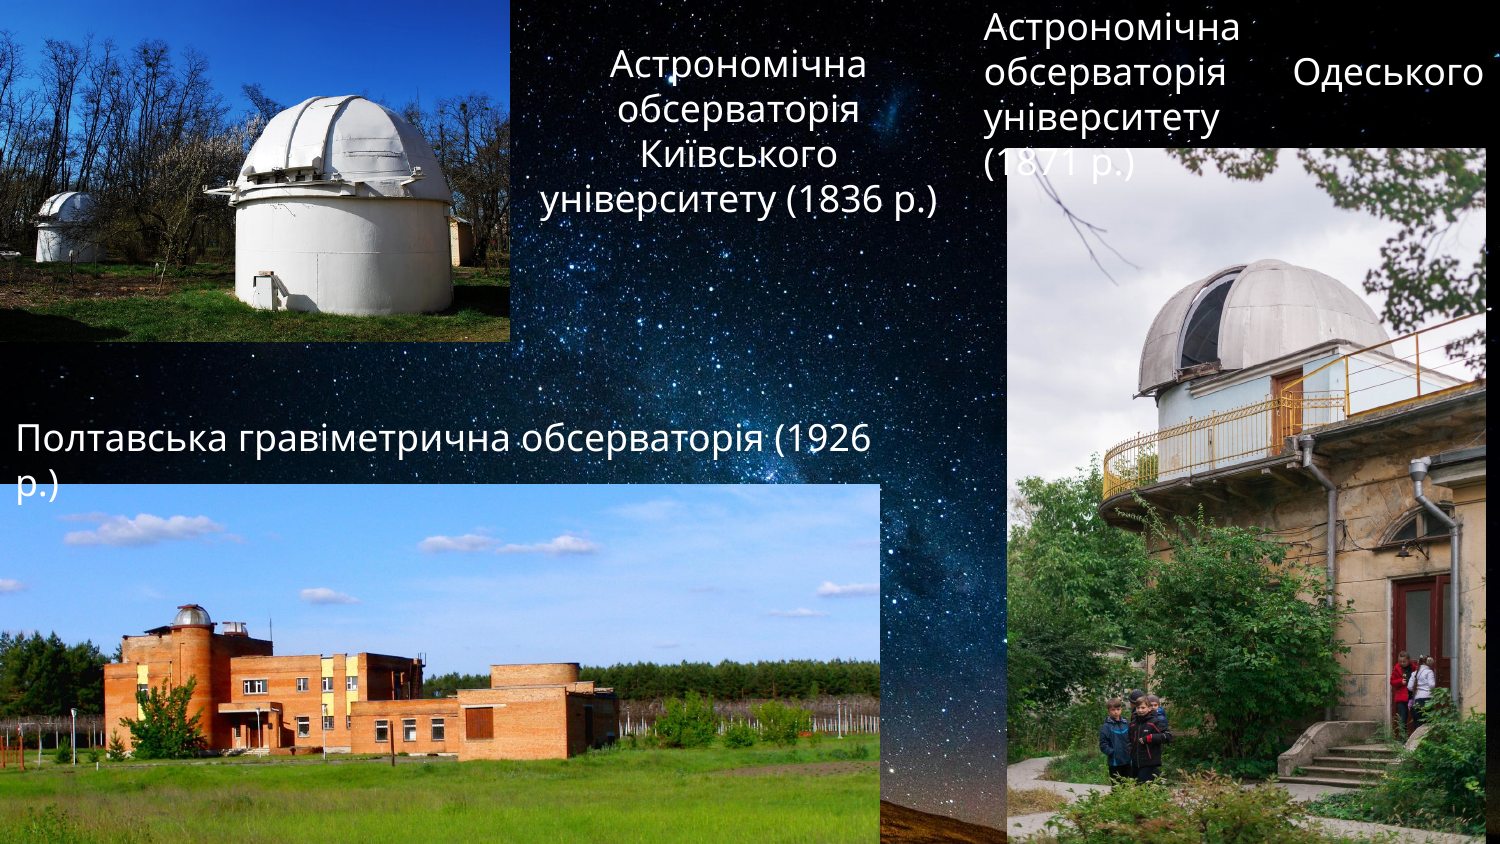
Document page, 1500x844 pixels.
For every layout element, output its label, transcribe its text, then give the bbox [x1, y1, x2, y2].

picture [0, 0, 1500, 844]
text_box Астрономічна обсерваторія Одеського університету (1871 р.) [968, 0, 1500, 149]
text_box Астрономічна обсерваторія Київського університету (1836 р.) [513, 25, 965, 232]
text_box Полтавська гравіметрична обсерваторія (1926 р.) [0, 398, 928, 503]
